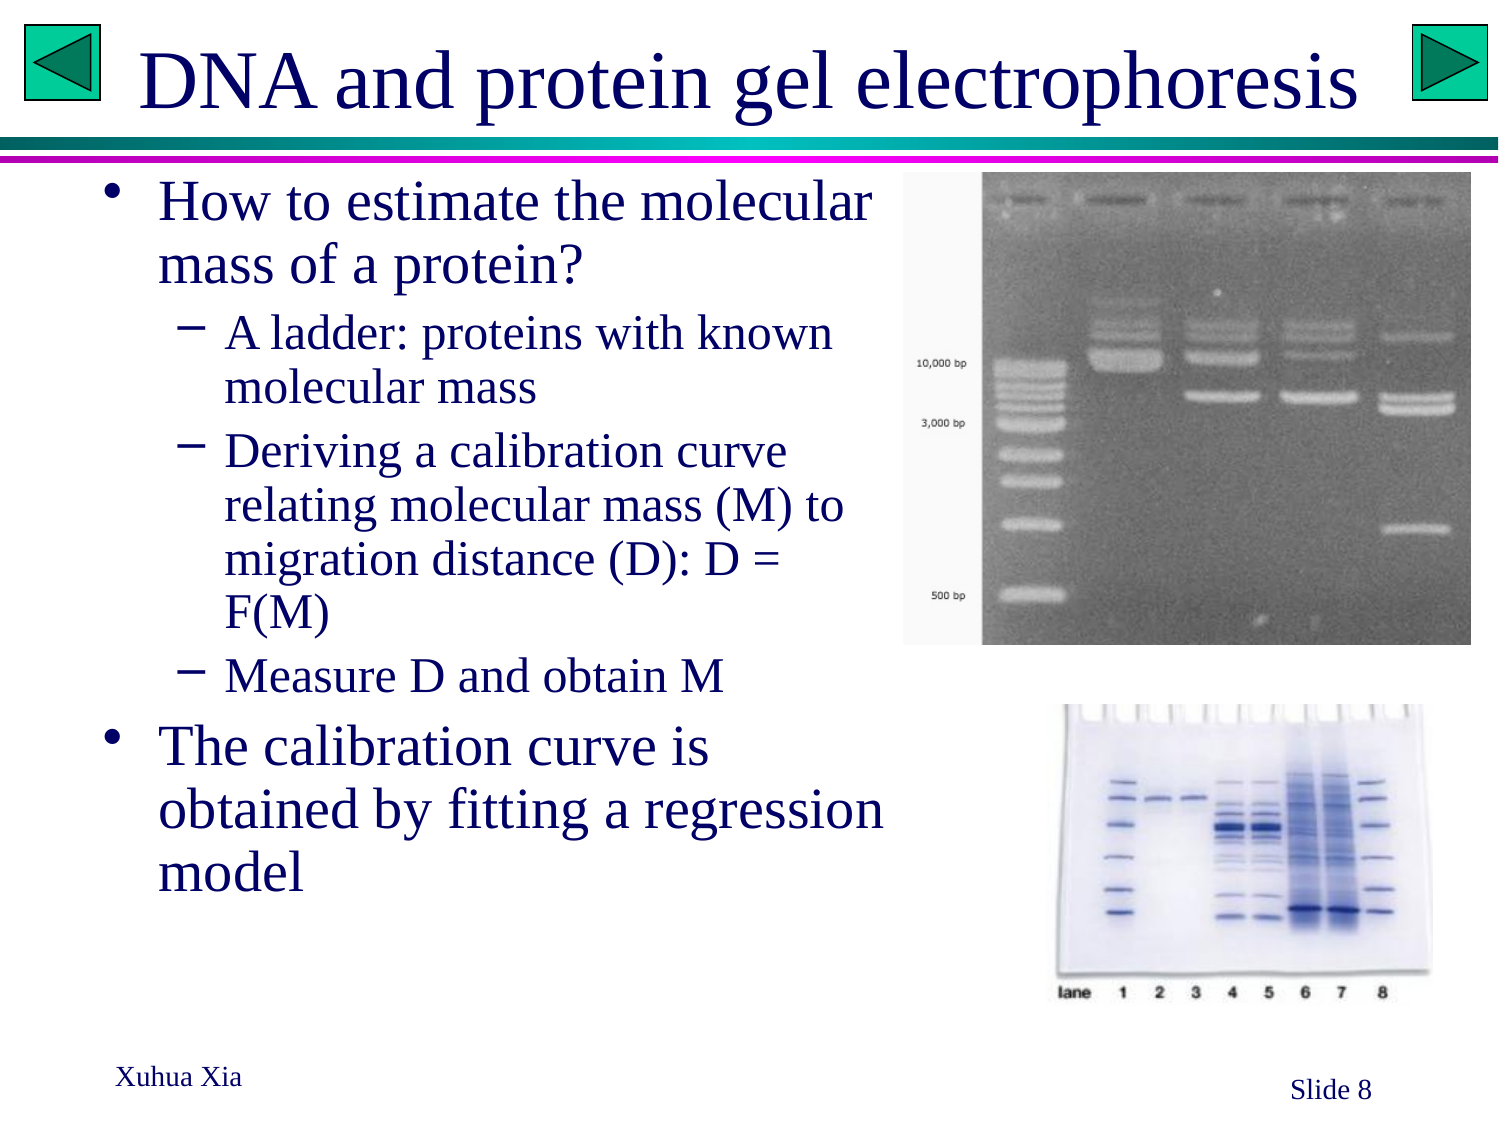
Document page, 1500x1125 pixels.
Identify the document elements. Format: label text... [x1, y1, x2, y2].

title DNA and protein gel electrophoresis [112, 0, 1388, 150]
slide_number Slide 8 [1074, 1062, 1388, 1100]
slide_number Xuhua Xia [99, 1050, 413, 1088]
picture [903, 172, 1471, 645]
list How to estimate the molecular mass of a protein? A ladder: proteins with known molecular mass Deriving a calibration curve relating molecular mass (M) to migration distance (D): D = F(M) Measure D and obtain M The calibration curve is obtained by fitting a regression model [87, 162, 904, 1000]
picture [1045, 704, 1433, 1006]
